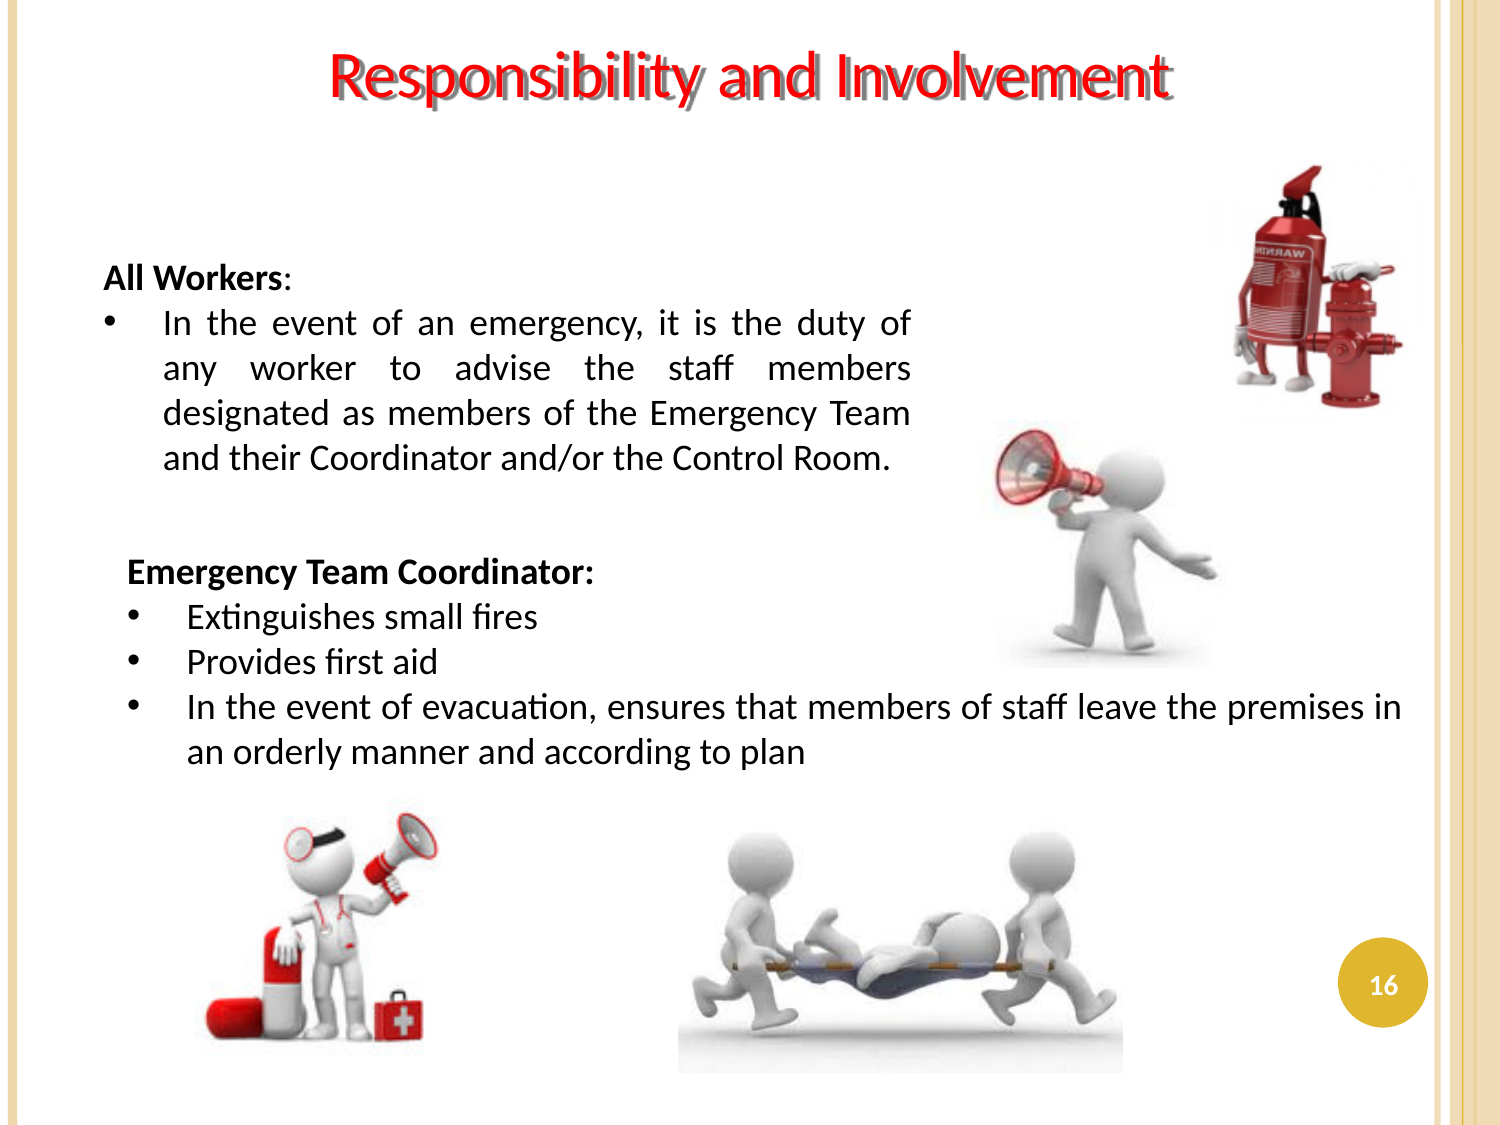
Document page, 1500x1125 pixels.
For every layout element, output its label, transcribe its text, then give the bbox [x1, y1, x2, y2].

picture [678, 795, 1123, 1073]
text_box 16 [1333, 940, 1434, 1026]
text_box All Workers: In the event of an emergency, it is the duty of any worker to advise the staff members designated as members of the Emergency Team and their Coordinator and/or the Control Room. [88, 246, 927, 486]
text_box Responsibility and Involvement [0, 23, 1500, 119]
text_box [0, 119, 1500, 239]
text_box Emergency Team Coordinator: Extinguishes small fires Provides first aid In the event of evacuation, ensures that members of staff leave the premises in an orderly manner and according to plan [112, 539, 1419, 780]
picture [194, 798, 459, 1059]
picture [974, 160, 1424, 668]
